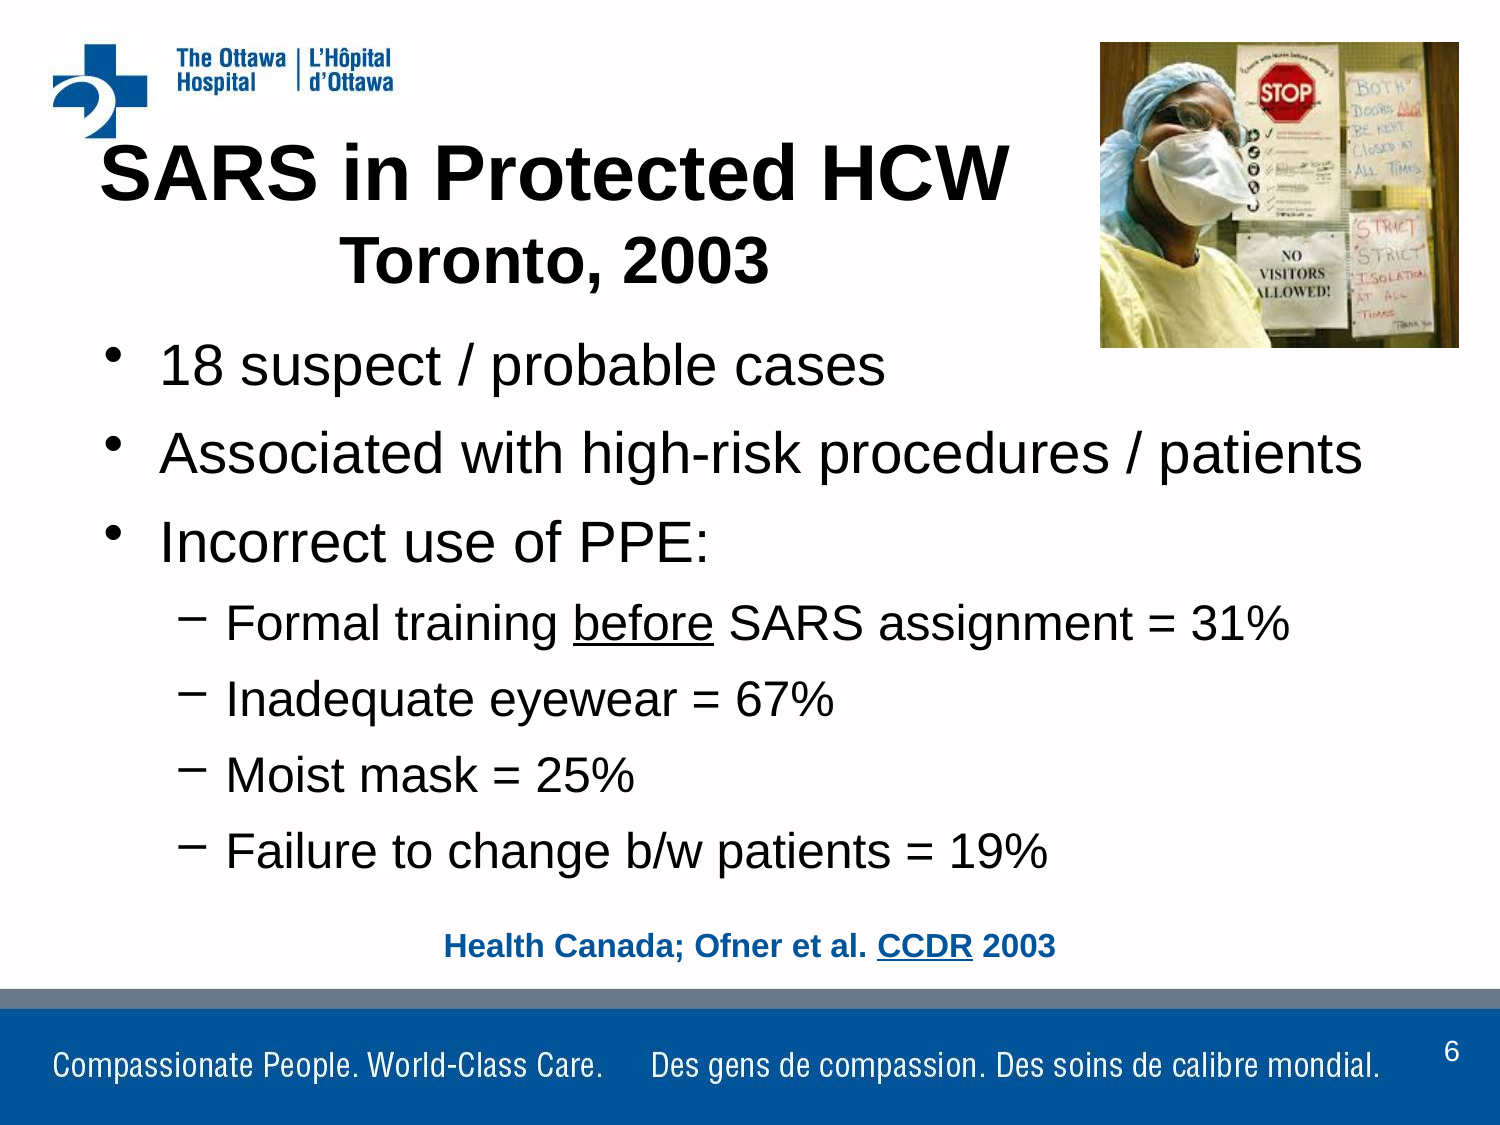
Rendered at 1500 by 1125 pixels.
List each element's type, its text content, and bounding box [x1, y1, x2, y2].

title SARS in Protected HCW Toronto, 2003 [52, 114, 1058, 303]
slide_number 6 [1124, 1024, 1476, 1103]
picture [0, 0, 1500, 1125]
text_box Health Canada; Ofner et al. CCDR 2003 [376, 916, 1124, 972]
list 18 suspect / probable cases Associated with high-risk procedures / patients Incorrect use of PPE: Formal training before SARS assignment = 31% Inadequate eyewear = 67% Moist mask = 25% Failure to change b/w patients = 19% [88, 312, 1415, 988]
